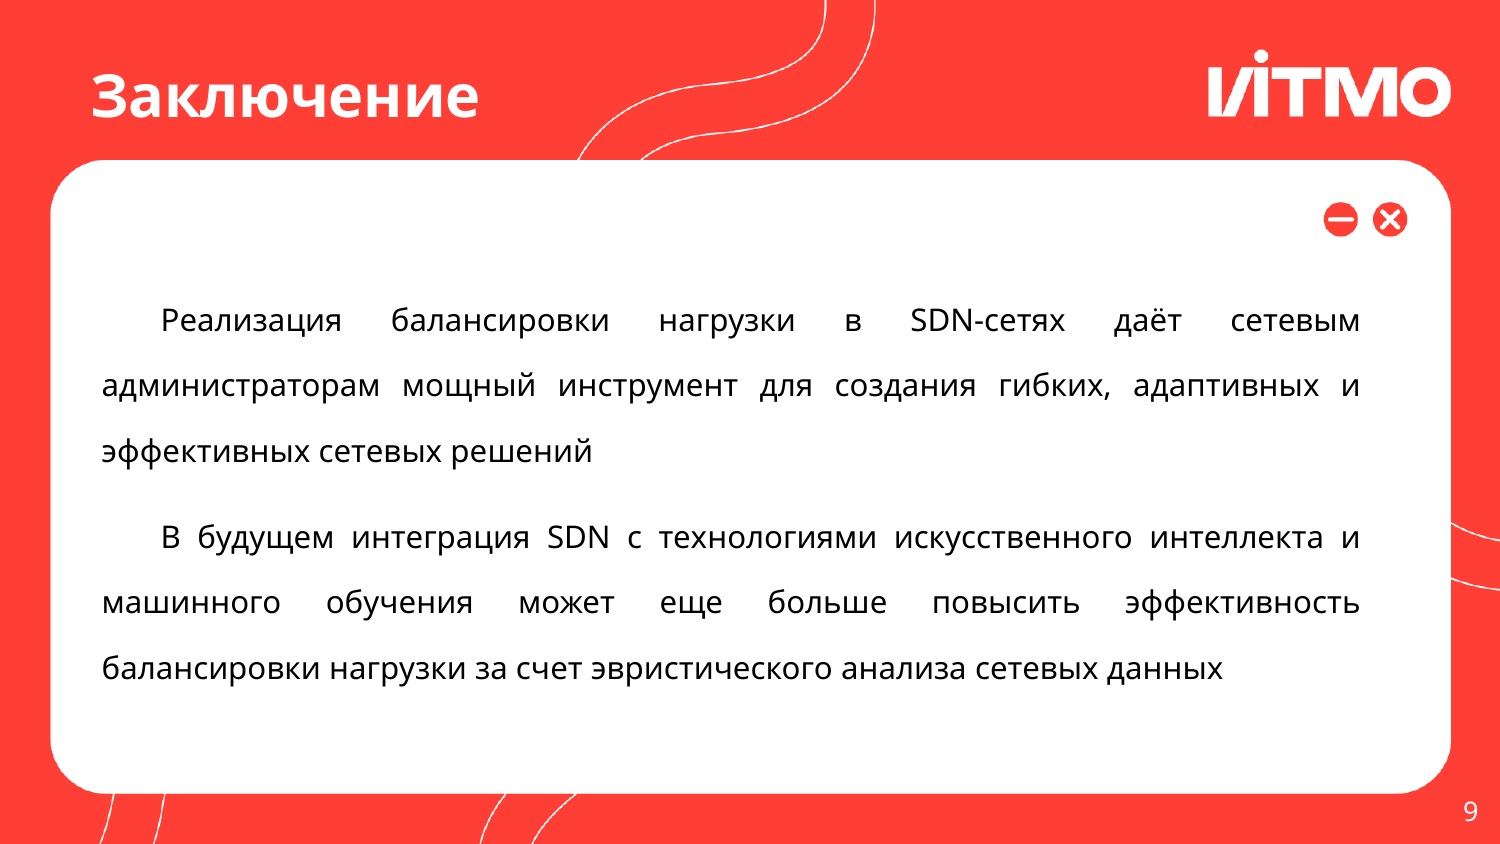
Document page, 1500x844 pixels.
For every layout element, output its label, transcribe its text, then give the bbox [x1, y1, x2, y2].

title Заключение [75, 50, 1195, 137]
picture [0, 0, 1500, 844]
slide_number ‹#› [1403, 779, 1494, 844]
list Реализация балансировки нагрузки в SDN-сетях даёт сетевым администраторам мощный инструмент для создания гибких, адаптивных и эффективных сетевых решений В будущем интеграция SDN с технологиями искусственного интеллекта и машинного обучения может еще больше повысить эффективность балансировки нагрузки за счет эвристического анализа сетевых данных [86, 264, 1378, 719]
